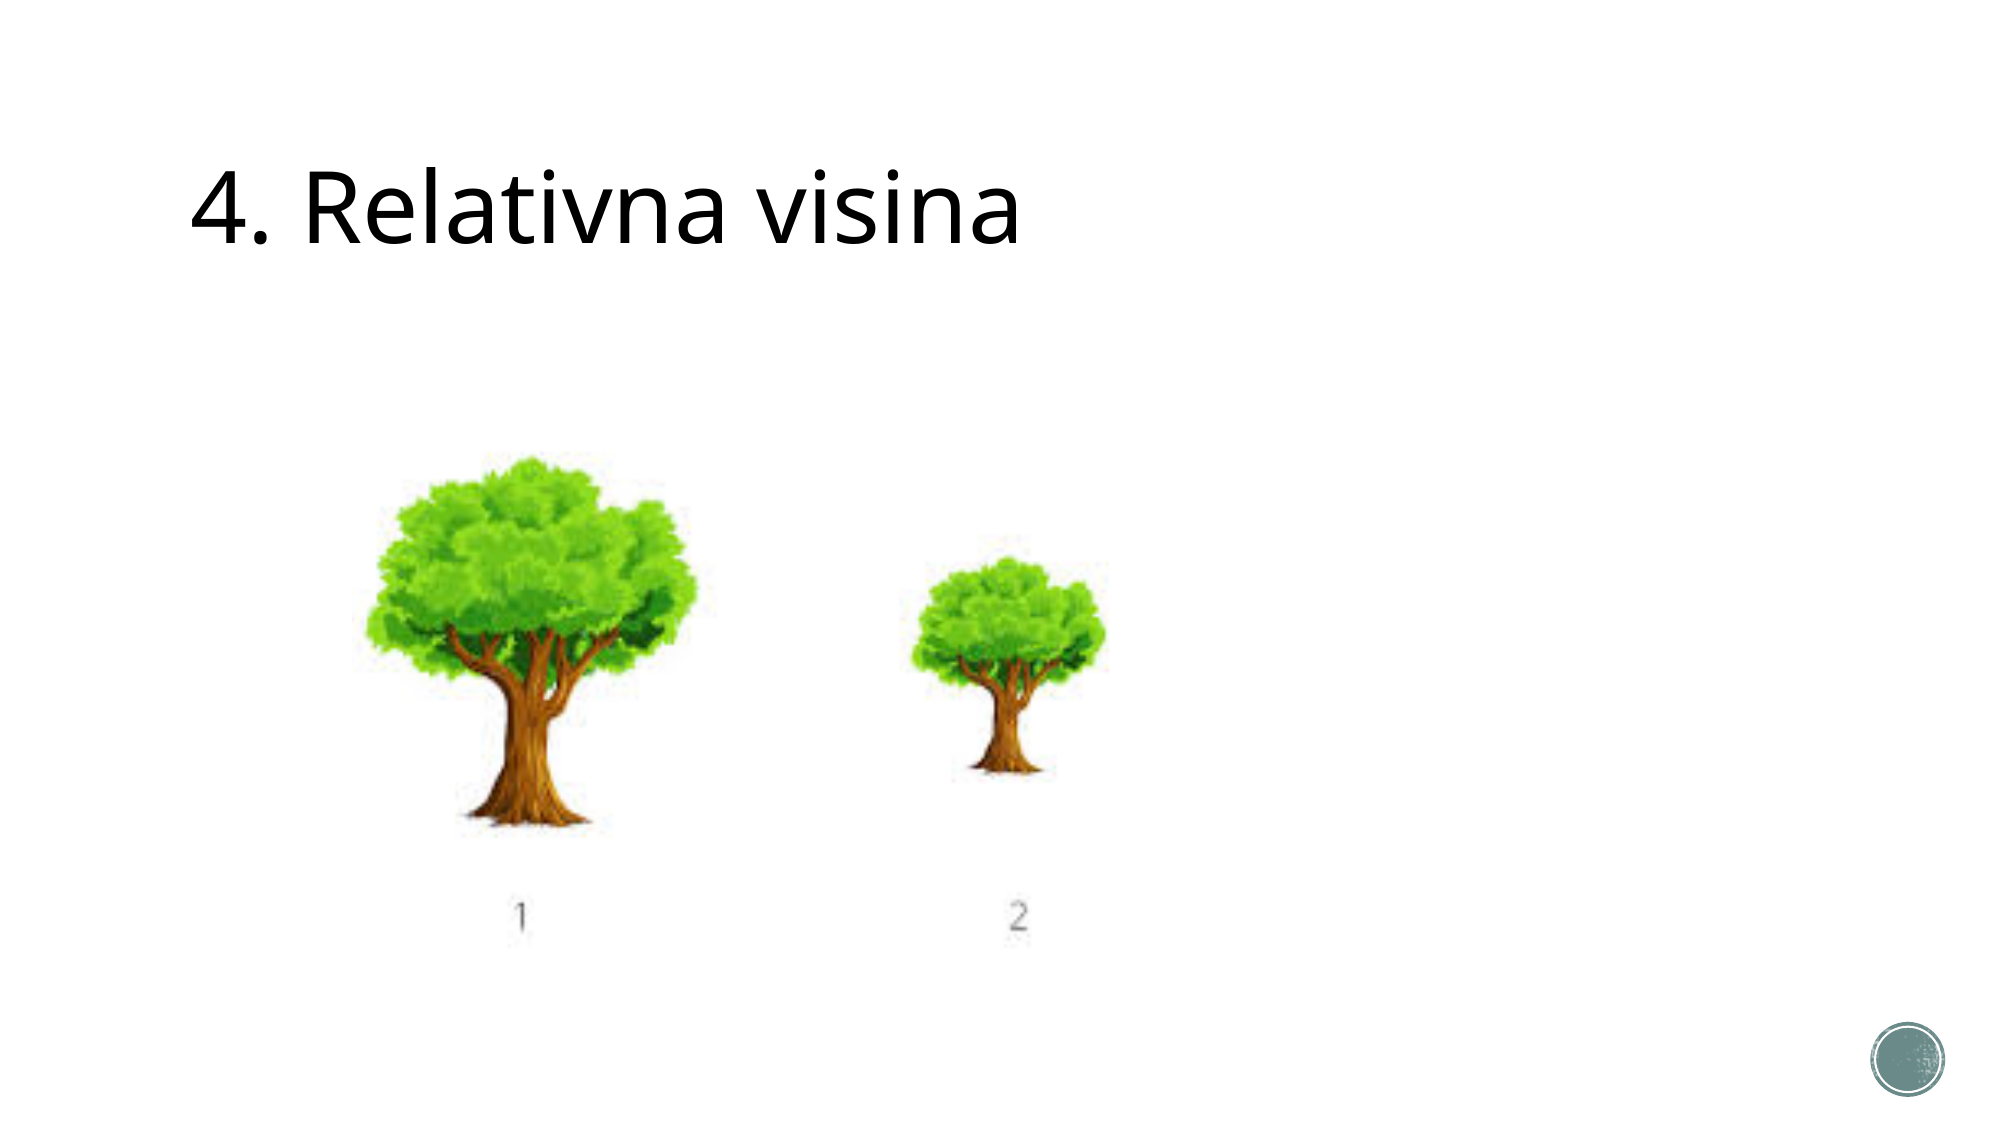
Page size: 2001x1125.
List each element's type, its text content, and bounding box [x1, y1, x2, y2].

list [354, 345, 1210, 1002]
title 4. Relativna visina [175, 79, 1826, 344]
